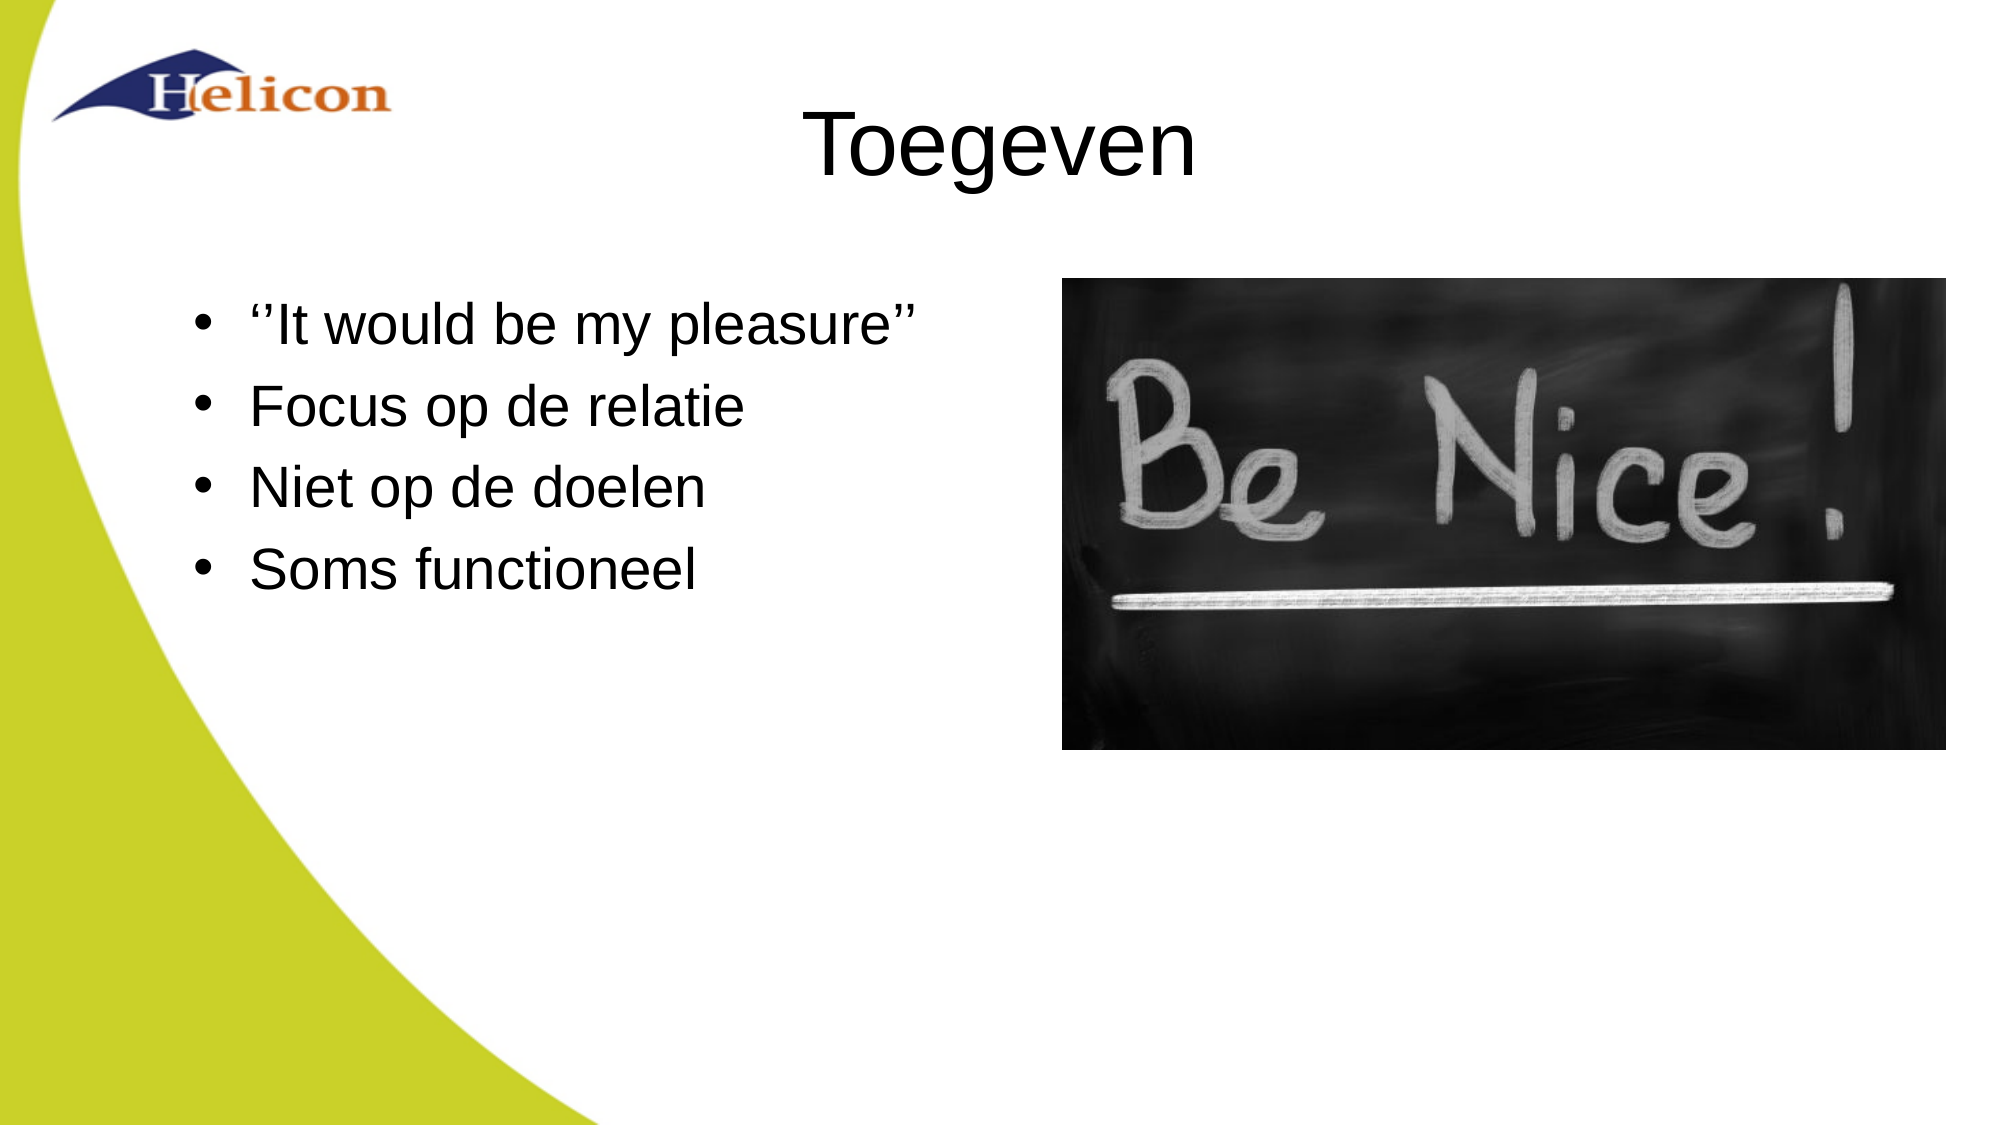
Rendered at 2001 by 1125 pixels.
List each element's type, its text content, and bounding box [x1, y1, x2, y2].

title Toegeven [99, 45, 1900, 233]
picture [0, 0, 2000, 1125]
list ‘’It would be my pleasure’’ Focus op de relatie Niet op de doelen Soms functioneel [178, 278, 1063, 1022]
